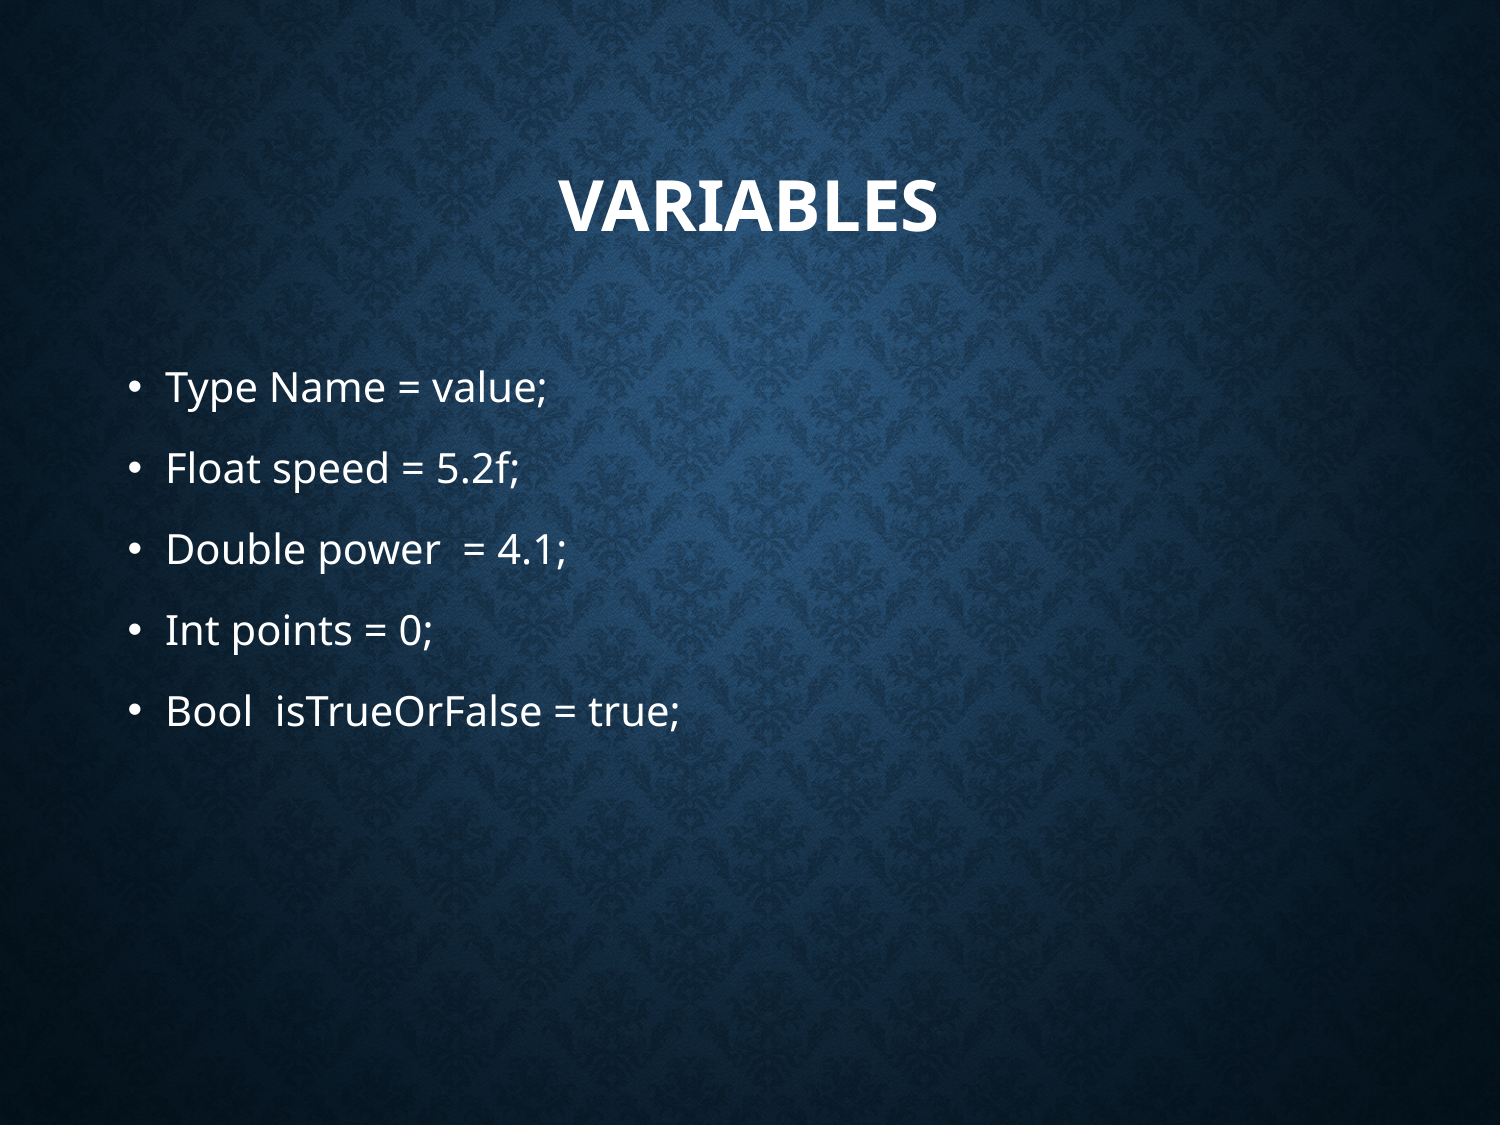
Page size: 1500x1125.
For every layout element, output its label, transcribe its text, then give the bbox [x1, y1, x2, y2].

title variables [112, 99, 1387, 318]
list Type Name = value; Float speed = 5.2f; Double power = 4.1; Int points = 0; Bool isTrueOrFalse = true; [112, 343, 1387, 950]
